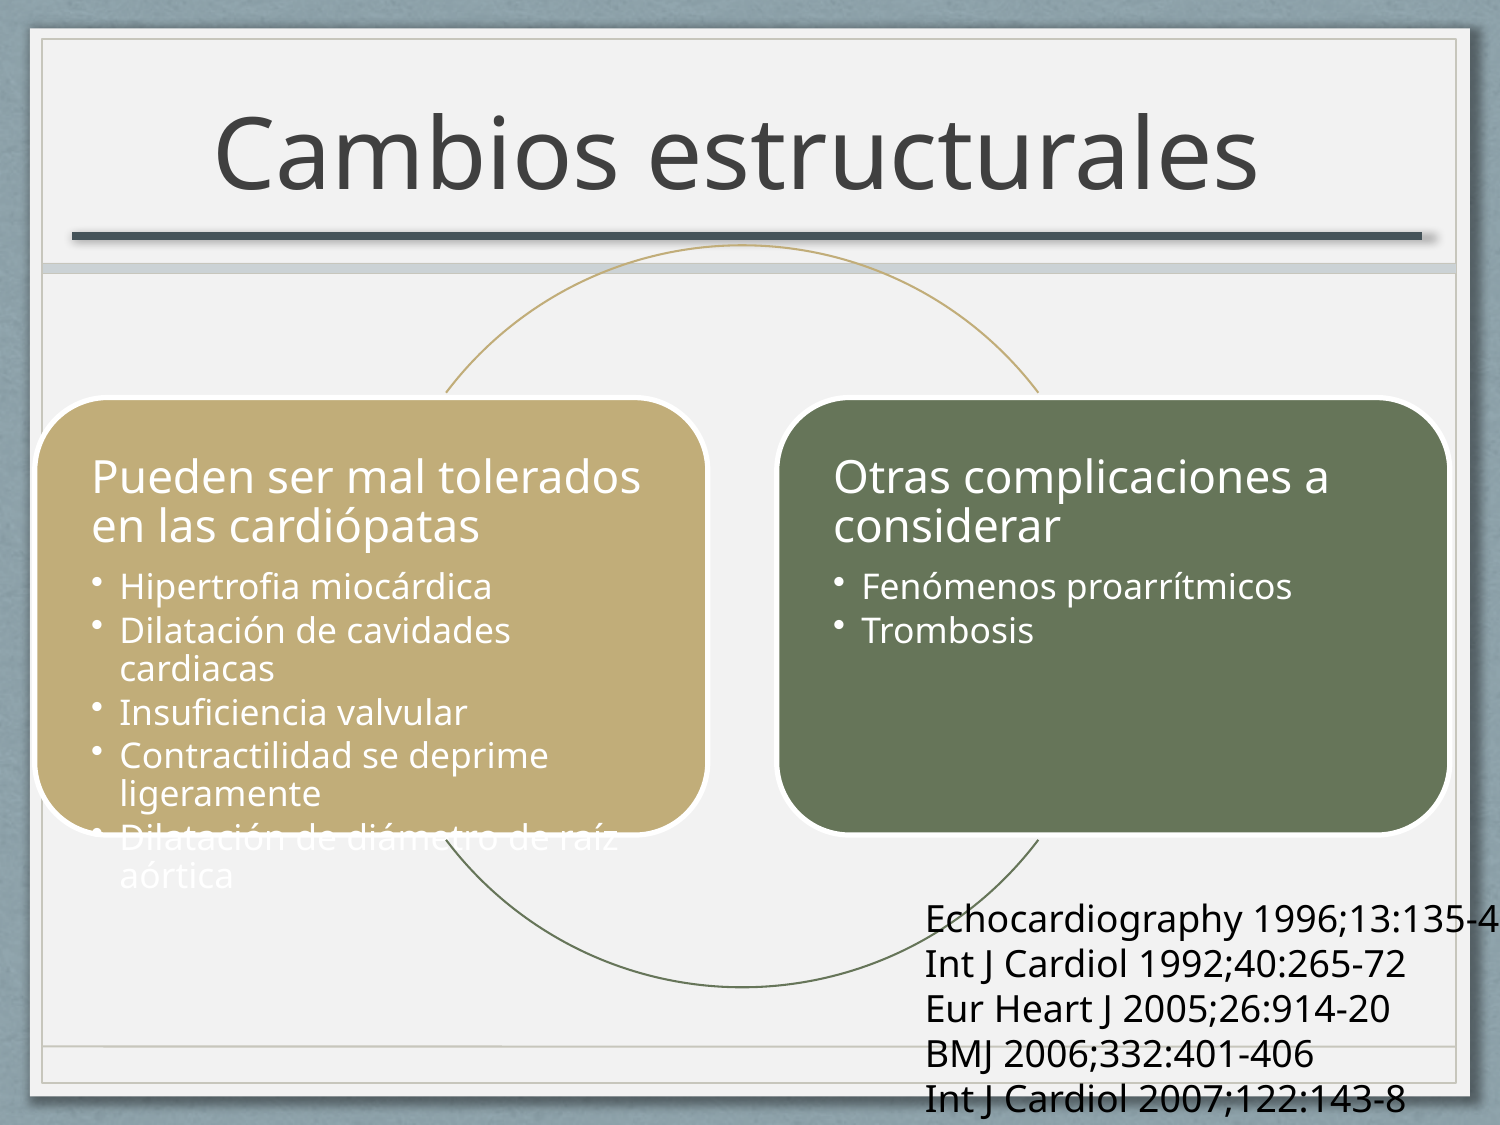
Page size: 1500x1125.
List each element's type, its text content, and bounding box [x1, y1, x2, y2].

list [5, 163, 1479, 1069]
title Cambios estructurales [147, 40, 1353, 155]
text_box Echocardiography 1996;13:135-46 Int J Cardiol 1992;40:265-72 Eur Heart J 2005;26:914-20 BMJ 2006;332:401-406 Int J Cardiol 2007;122:143-8 [910, 1076, 1500, 1125]
